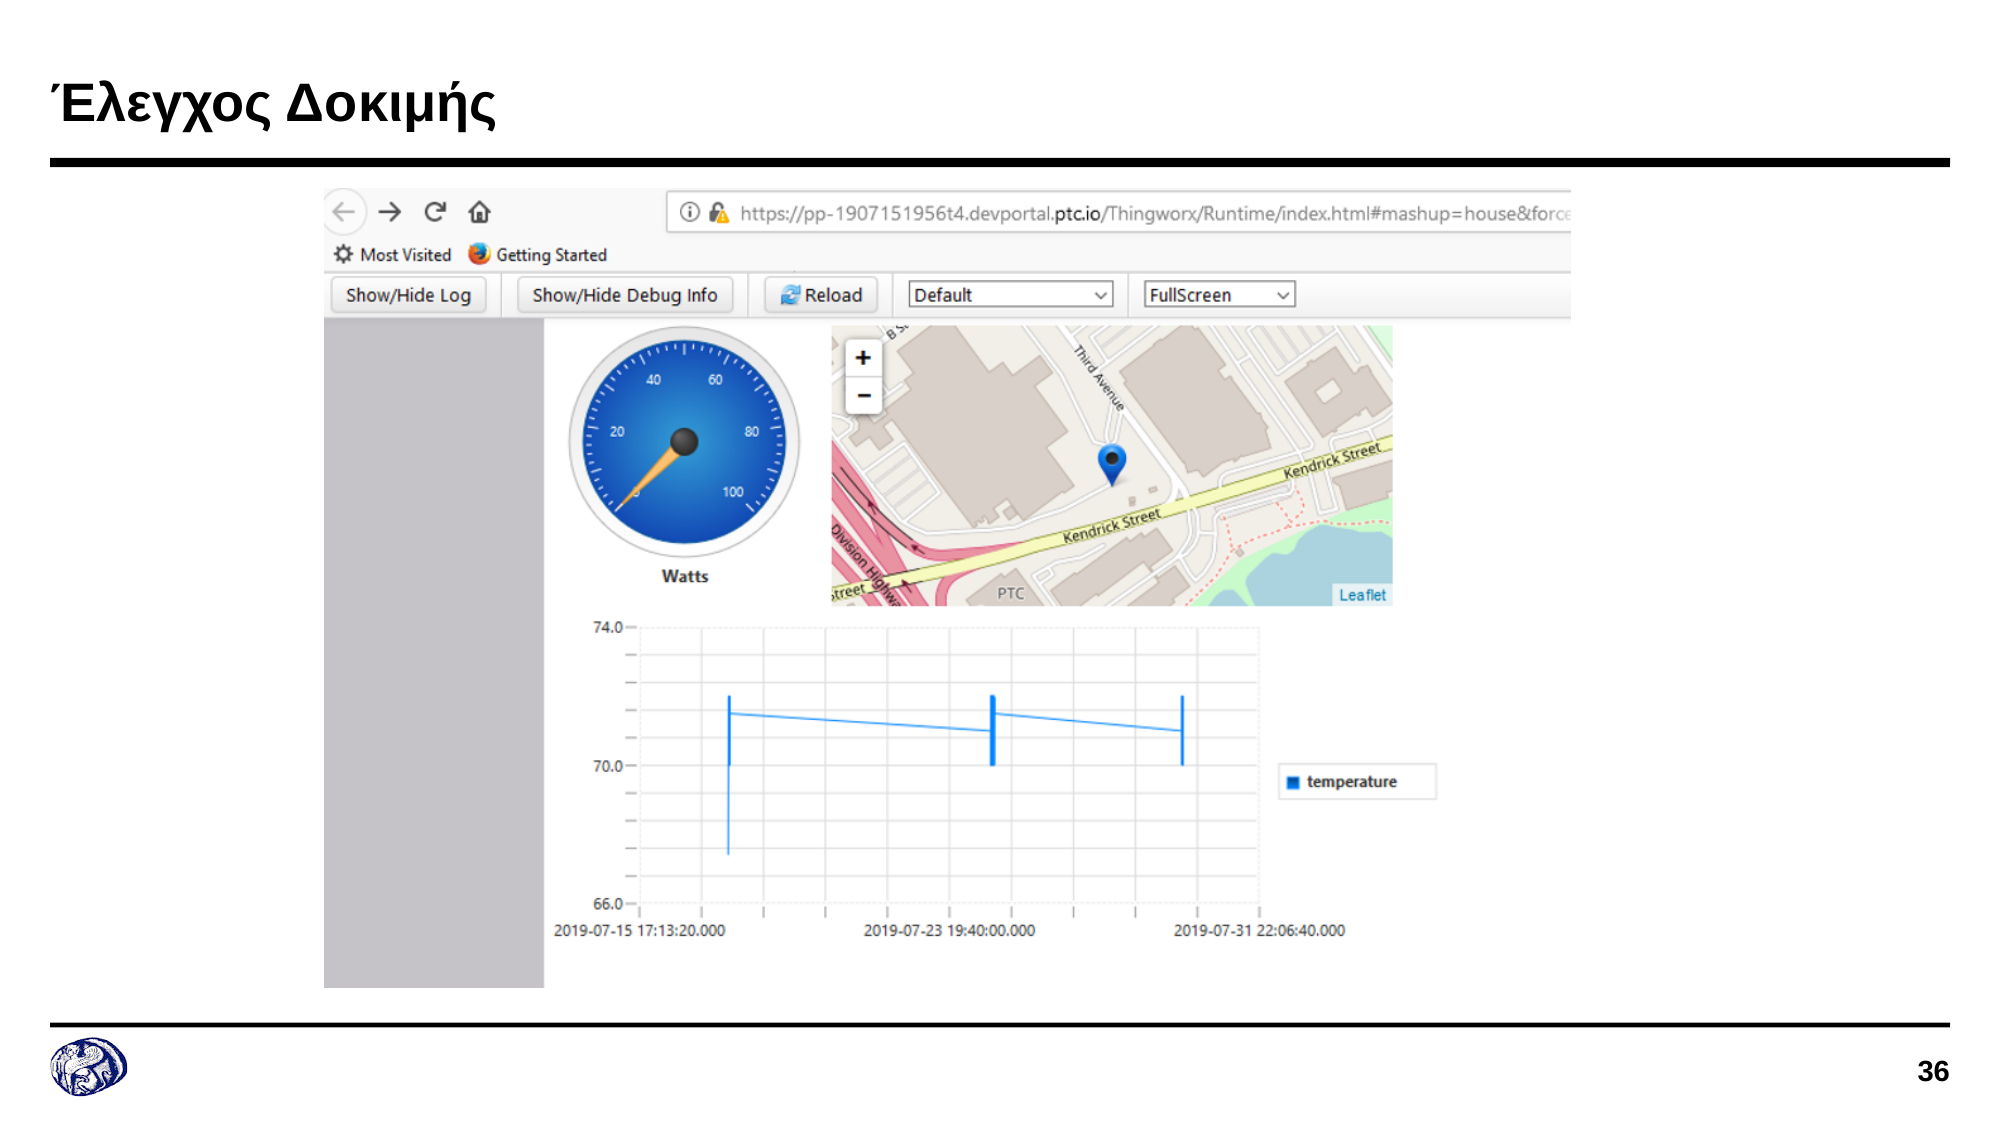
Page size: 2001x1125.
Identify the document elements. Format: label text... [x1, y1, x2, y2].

title Έλεγχος Δοκιμής [50, 37, 1950, 163]
slide_number 36 [1733, 1025, 1950, 1088]
picture [324, 188, 1571, 988]
picture [50, 1037, 128, 1097]
